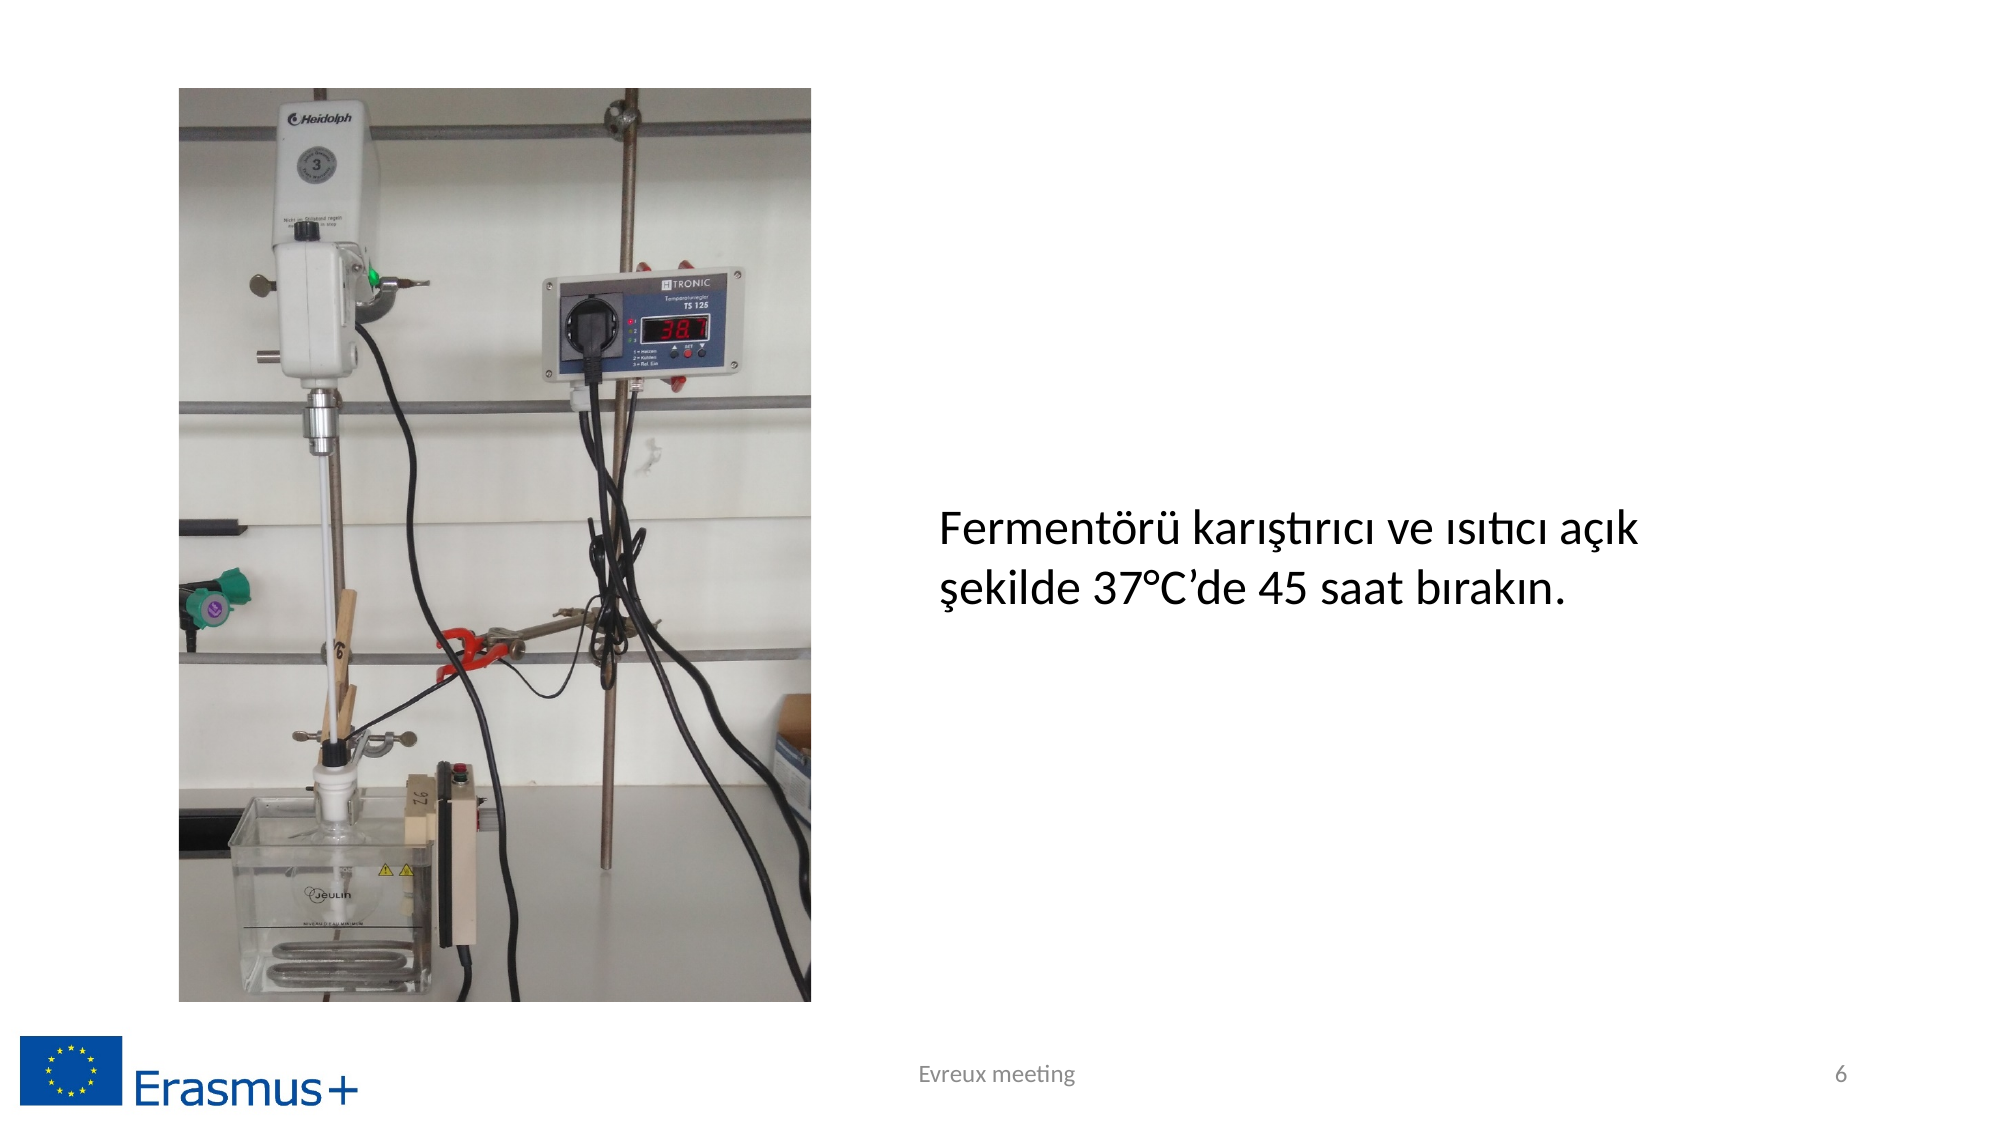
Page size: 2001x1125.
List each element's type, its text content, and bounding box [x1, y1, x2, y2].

text_box Fermentörü karıştırıcı ve ısıtıcı açık şekilde 37°C’de 45 saat bırakın. [925, 486, 1715, 622]
picture [0, 1016, 377, 1125]
picture [178, 88, 812, 1002]
footer Evreux meeting [662, 1042, 1338, 1103]
slide_number 6 [1412, 1042, 1863, 1103]
